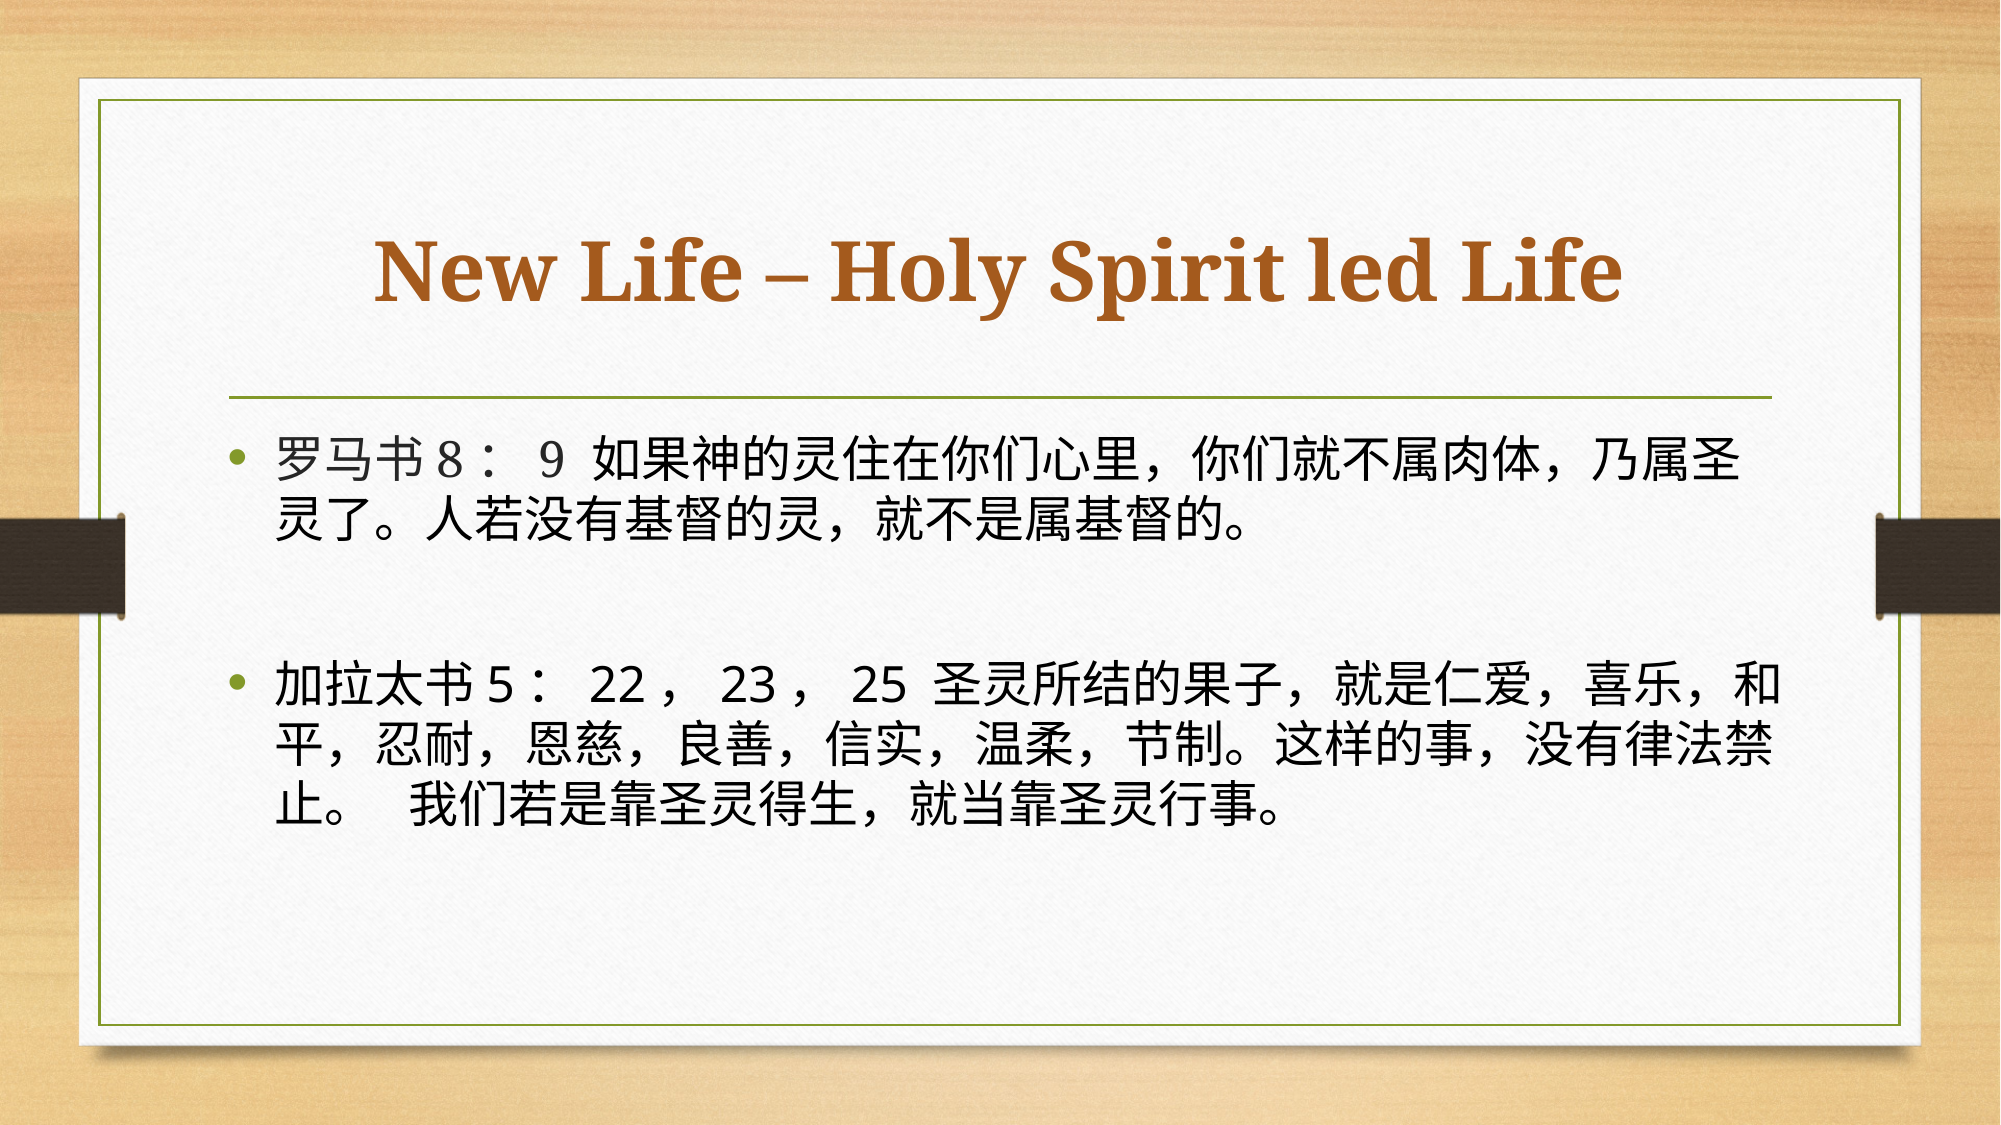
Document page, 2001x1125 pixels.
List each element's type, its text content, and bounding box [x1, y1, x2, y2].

list 罗马书8：9 如果神的灵住在你们心里，你们就不属肉体，乃属圣灵了。人若没有基督的灵，就不是属基督的。 加拉太书5：22，23，25 圣灵所结的果子，就是仁爱，喜乐，和平，忍耐，恩慈，良善，信实，温柔，节制。这样的事，没有律法禁止。 我们若是靠圣灵得生，就当靠圣灵行事。 [212, 419, 1800, 964]
title New Life – Holy Spirit led Life [212, 161, 1788, 375]
picture [0, 0, 2001, 1125]
